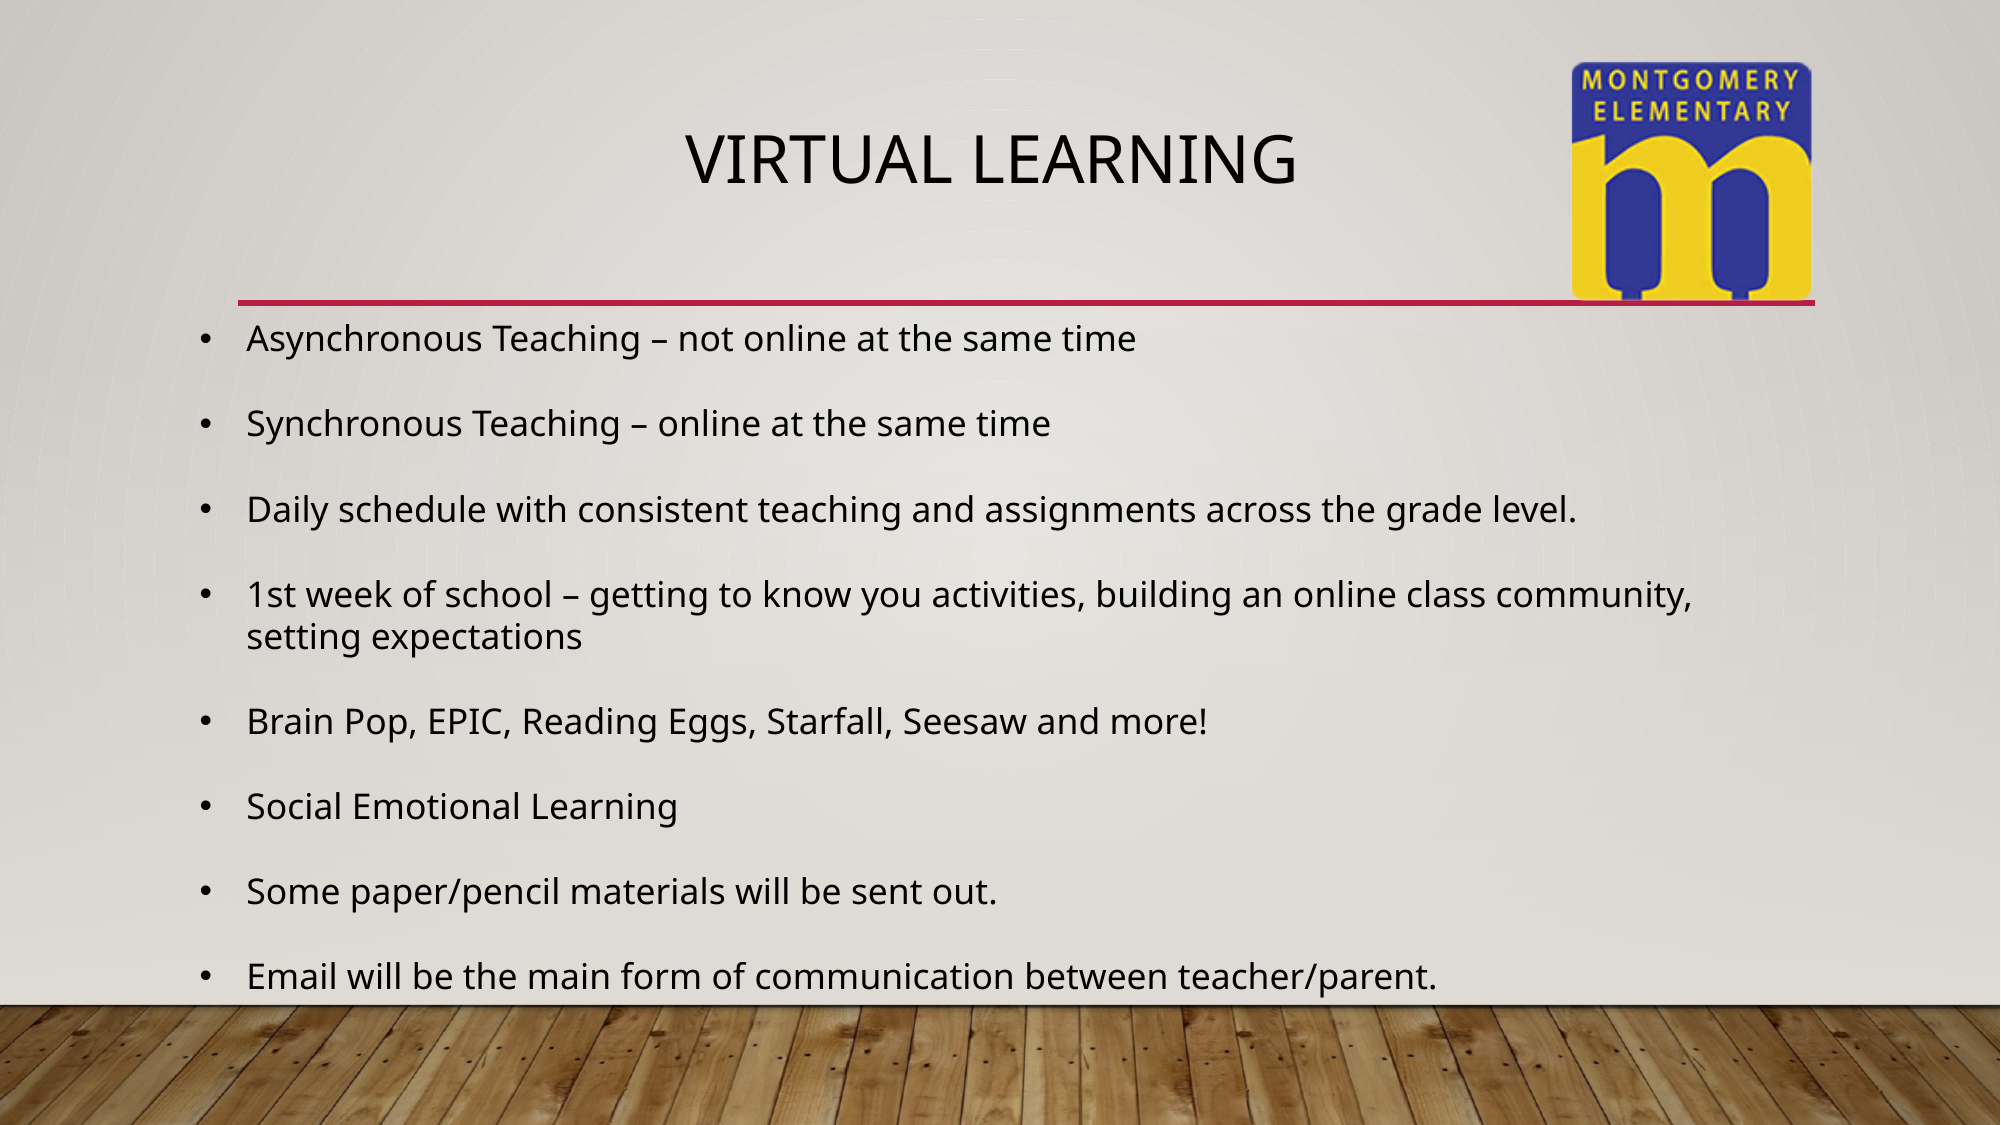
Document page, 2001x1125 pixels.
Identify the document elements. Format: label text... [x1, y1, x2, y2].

picture [0, 1005, 2000, 1125]
text_box VIRTUAL LEARNING [458, 109, 1516, 250]
picture [1516, 34, 1863, 310]
text_box Asynchronous Teaching – not online at the same time Synchronous Teaching – online at the same time Daily schedule with consistent teaching and assignments across the grade level. 1st week of school – getting to know you activities, building an online class community, setting expectations Brain Pop, EPIC, Reading Eggs, Starfall, Seesaw and more! Social Emotional Learning Some paper/pencil materials will be sent out. Email will be the main form of communication between teacher/parent. [184, 309, 1804, 1005]
